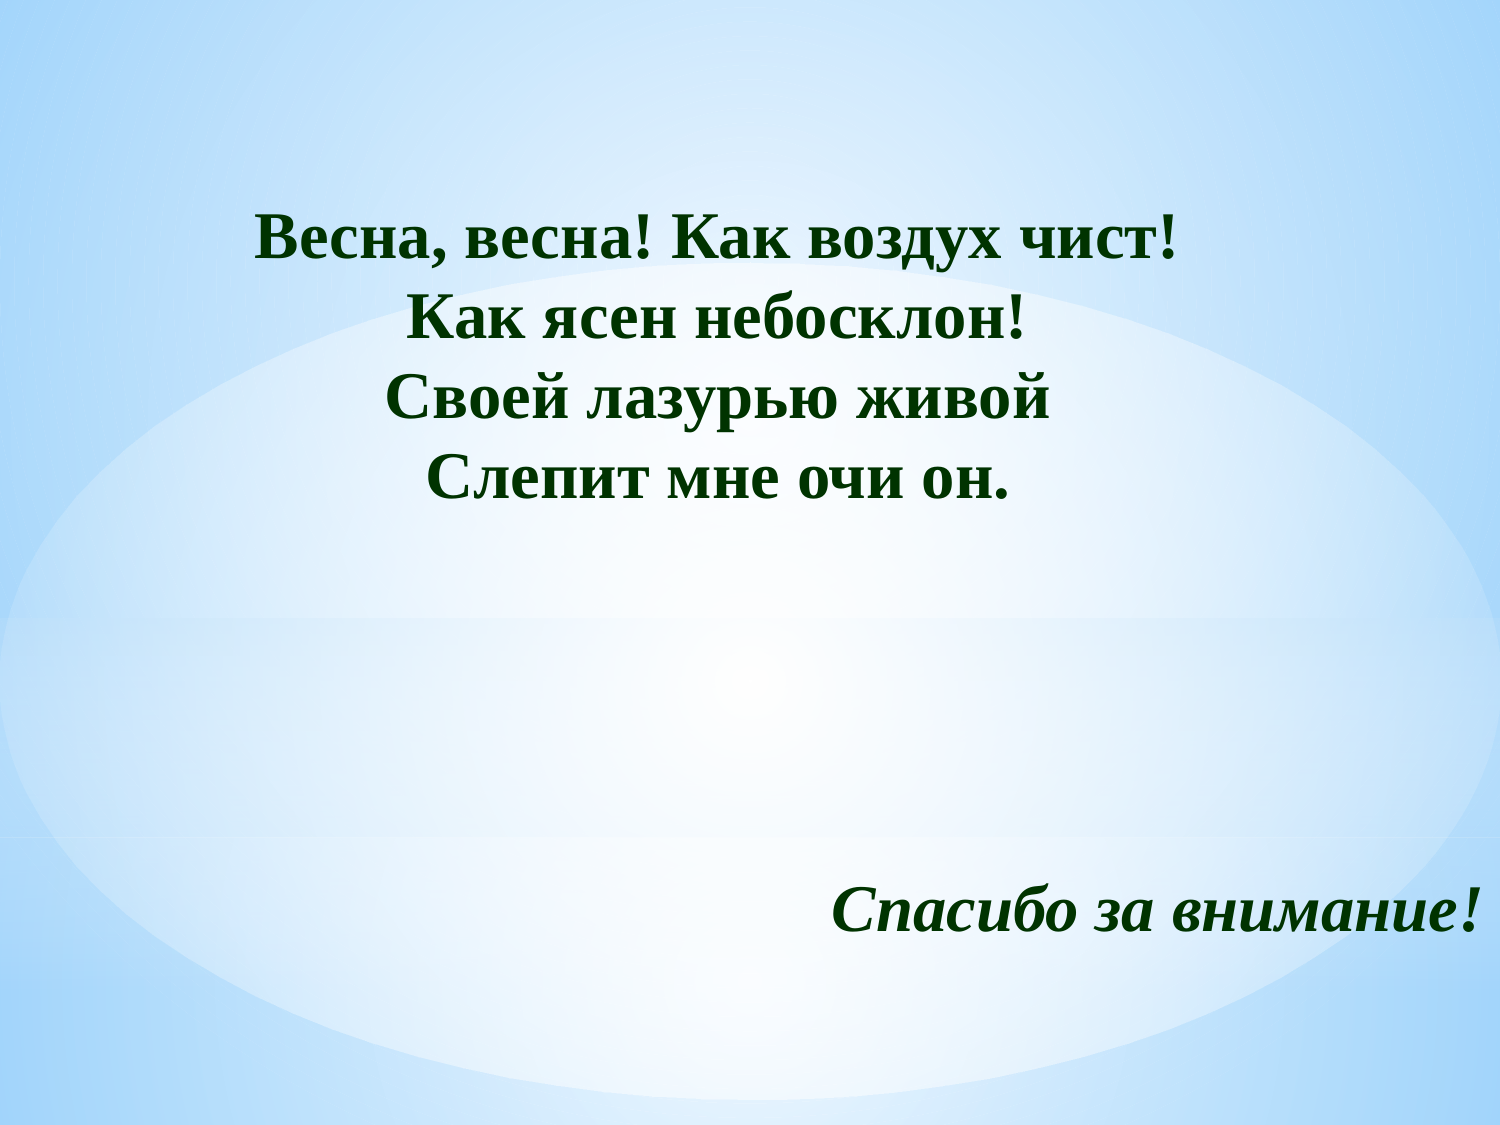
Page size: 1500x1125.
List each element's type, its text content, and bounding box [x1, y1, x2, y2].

text_box Спасибо за внимание! [0, 857, 1500, 953]
text_box Весна, весна! Как воздух чист! Как ясен небосклон! Своей лазурью живой Слепит мне очи он. [239, 184, 1197, 519]
